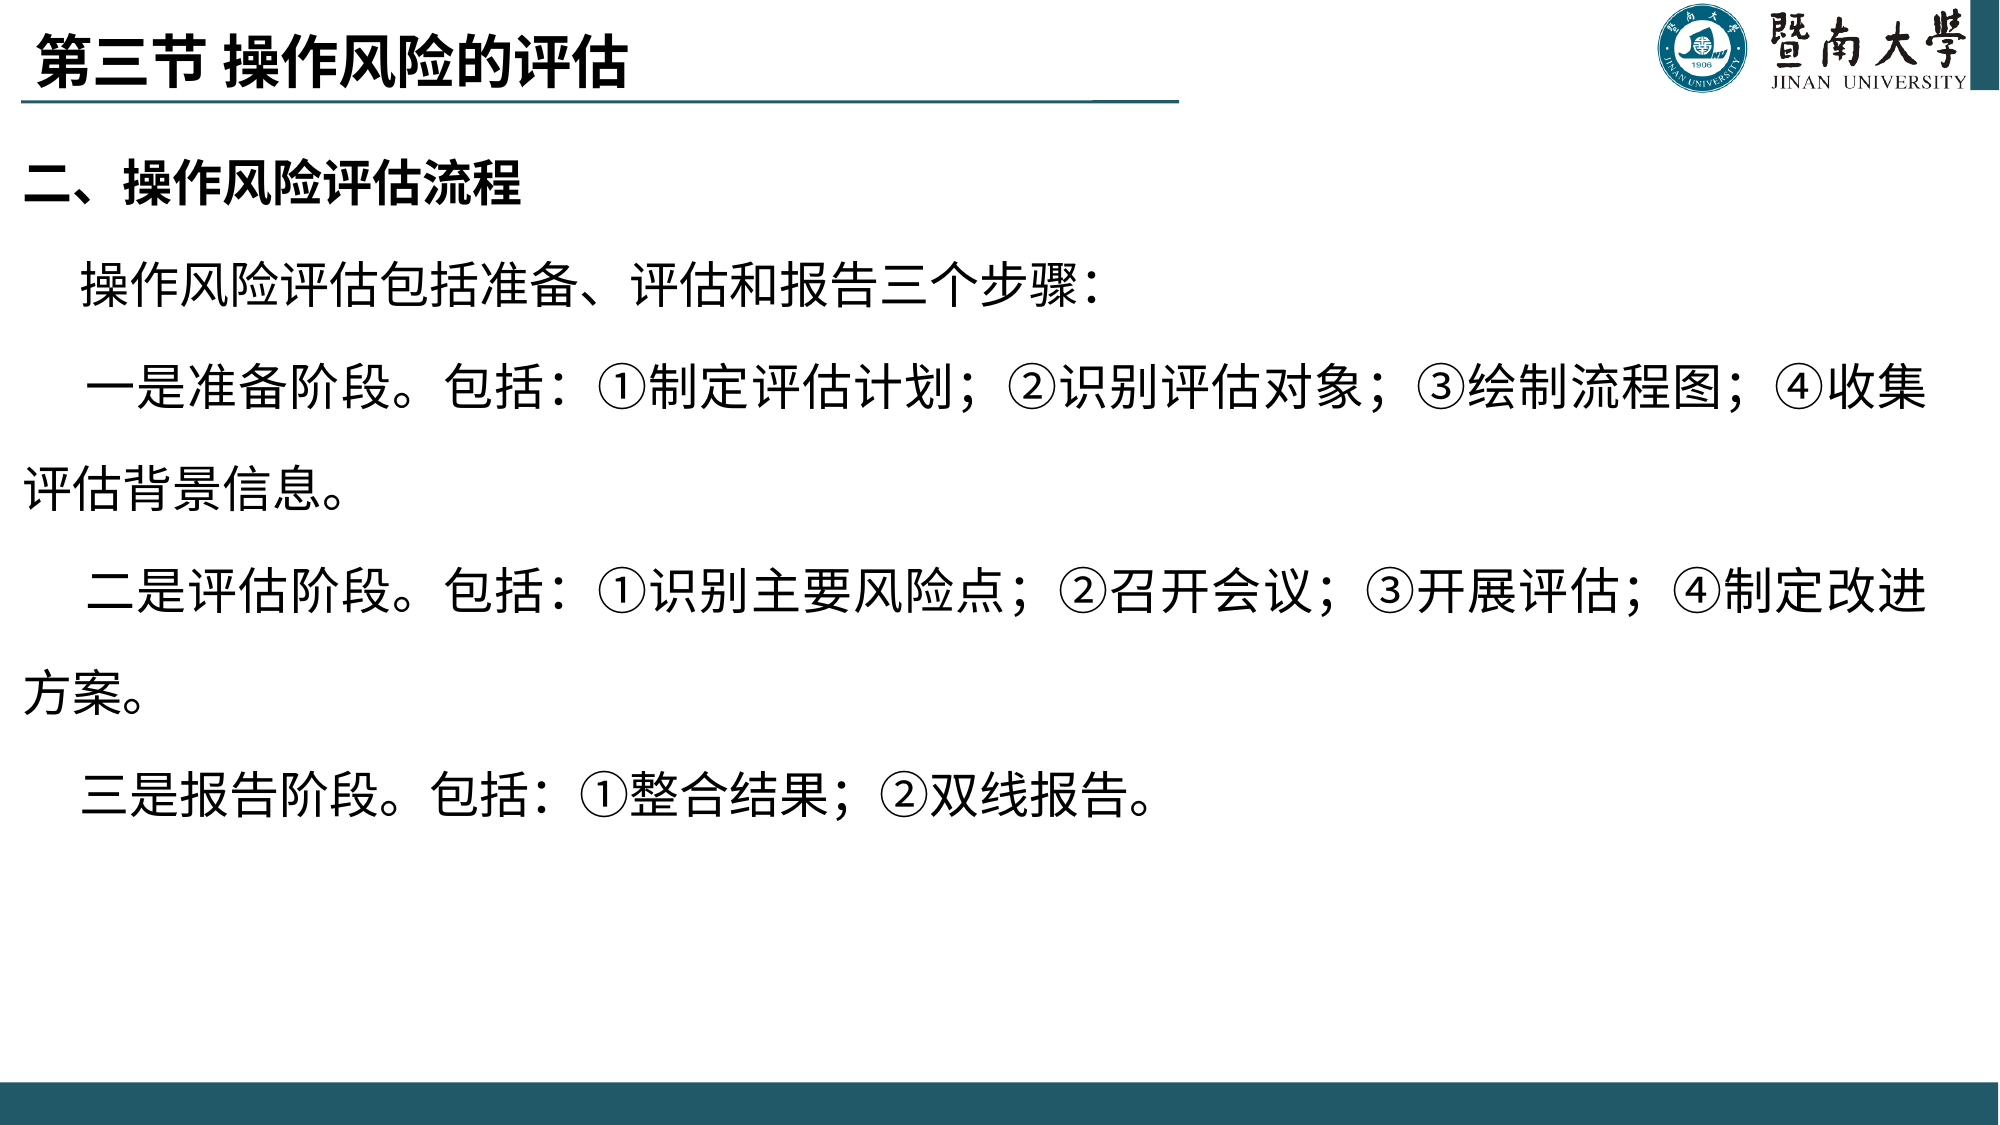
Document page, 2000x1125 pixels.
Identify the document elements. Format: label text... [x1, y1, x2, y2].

title 第三节 操作风险的评估 [19, 0, 906, 101]
picture [1657, 3, 1967, 93]
text_box 二、操作风险评估流程 操作风险评估包括准备、评估和报告三个步骤： 一是准备阶段。包括：①制定评估计划；②识别评估对象；③绘制流程图；④收集评估背景信息。 二是评估阶段。包括：①识别主要风险点；②召开会议；③开展评估；④制定改进方案。 三是报告阶段。包括：①整合结果；②双线报告。 [7, 101, 1943, 831]
